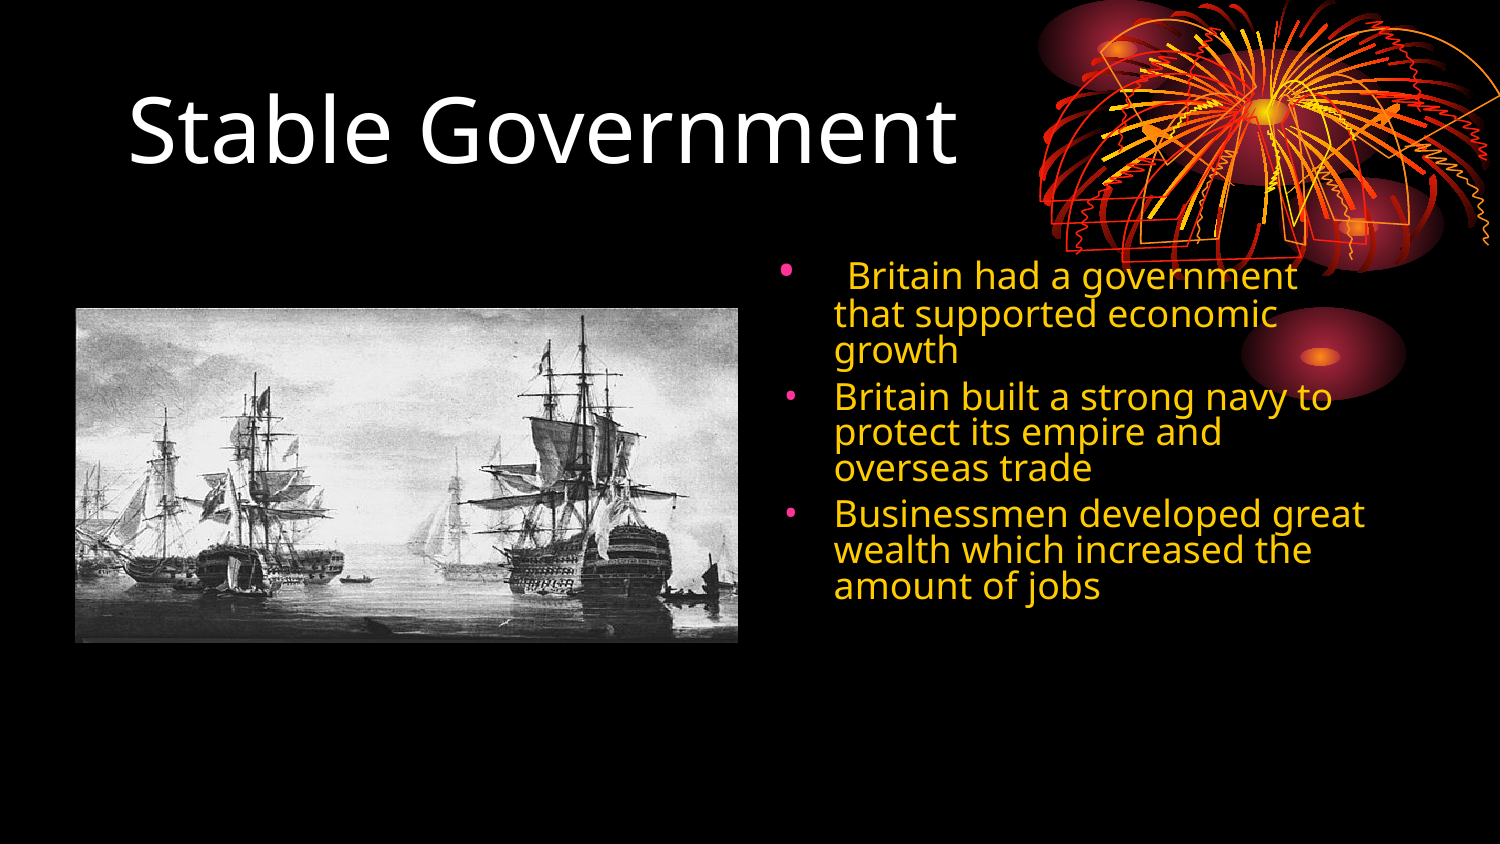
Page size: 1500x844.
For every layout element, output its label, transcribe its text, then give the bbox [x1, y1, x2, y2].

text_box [74, 308, 738, 643]
list Britain had a government that supported economic growth Britain built a strong navy to protect its empire and overseas trade Businessmen developed great wealth which increased the amount of jobs [762, 243, 1388, 751]
title Stable Government [112, 37, 1388, 217]
